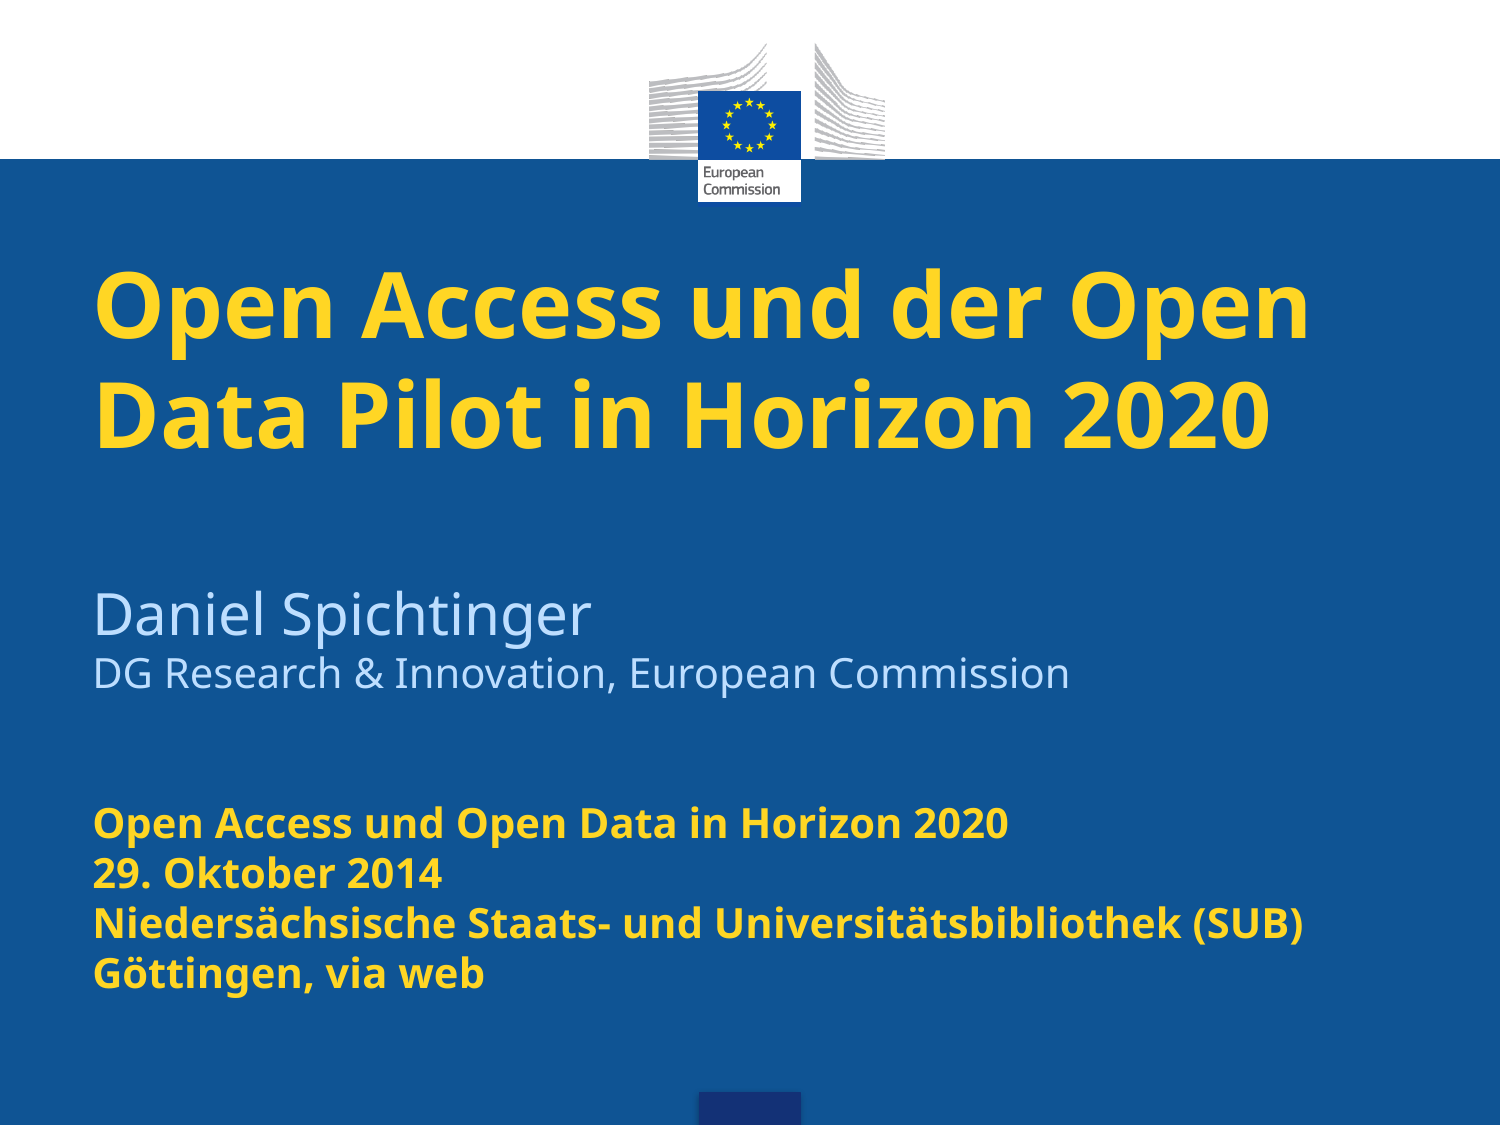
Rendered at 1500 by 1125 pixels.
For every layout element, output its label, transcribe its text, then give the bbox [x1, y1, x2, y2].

title Open Access und der Open Data Pilot in Horizon 2020 Daniel Spichtinger DG Research & Innovation, European Commission Open Access und Open Data in Horizon 2020 29. Oktober 2014 Niedersächsische Staats- und Universitätsbibliothek (SUB) Göttingen, via web [76, 562, 1483, 693]
